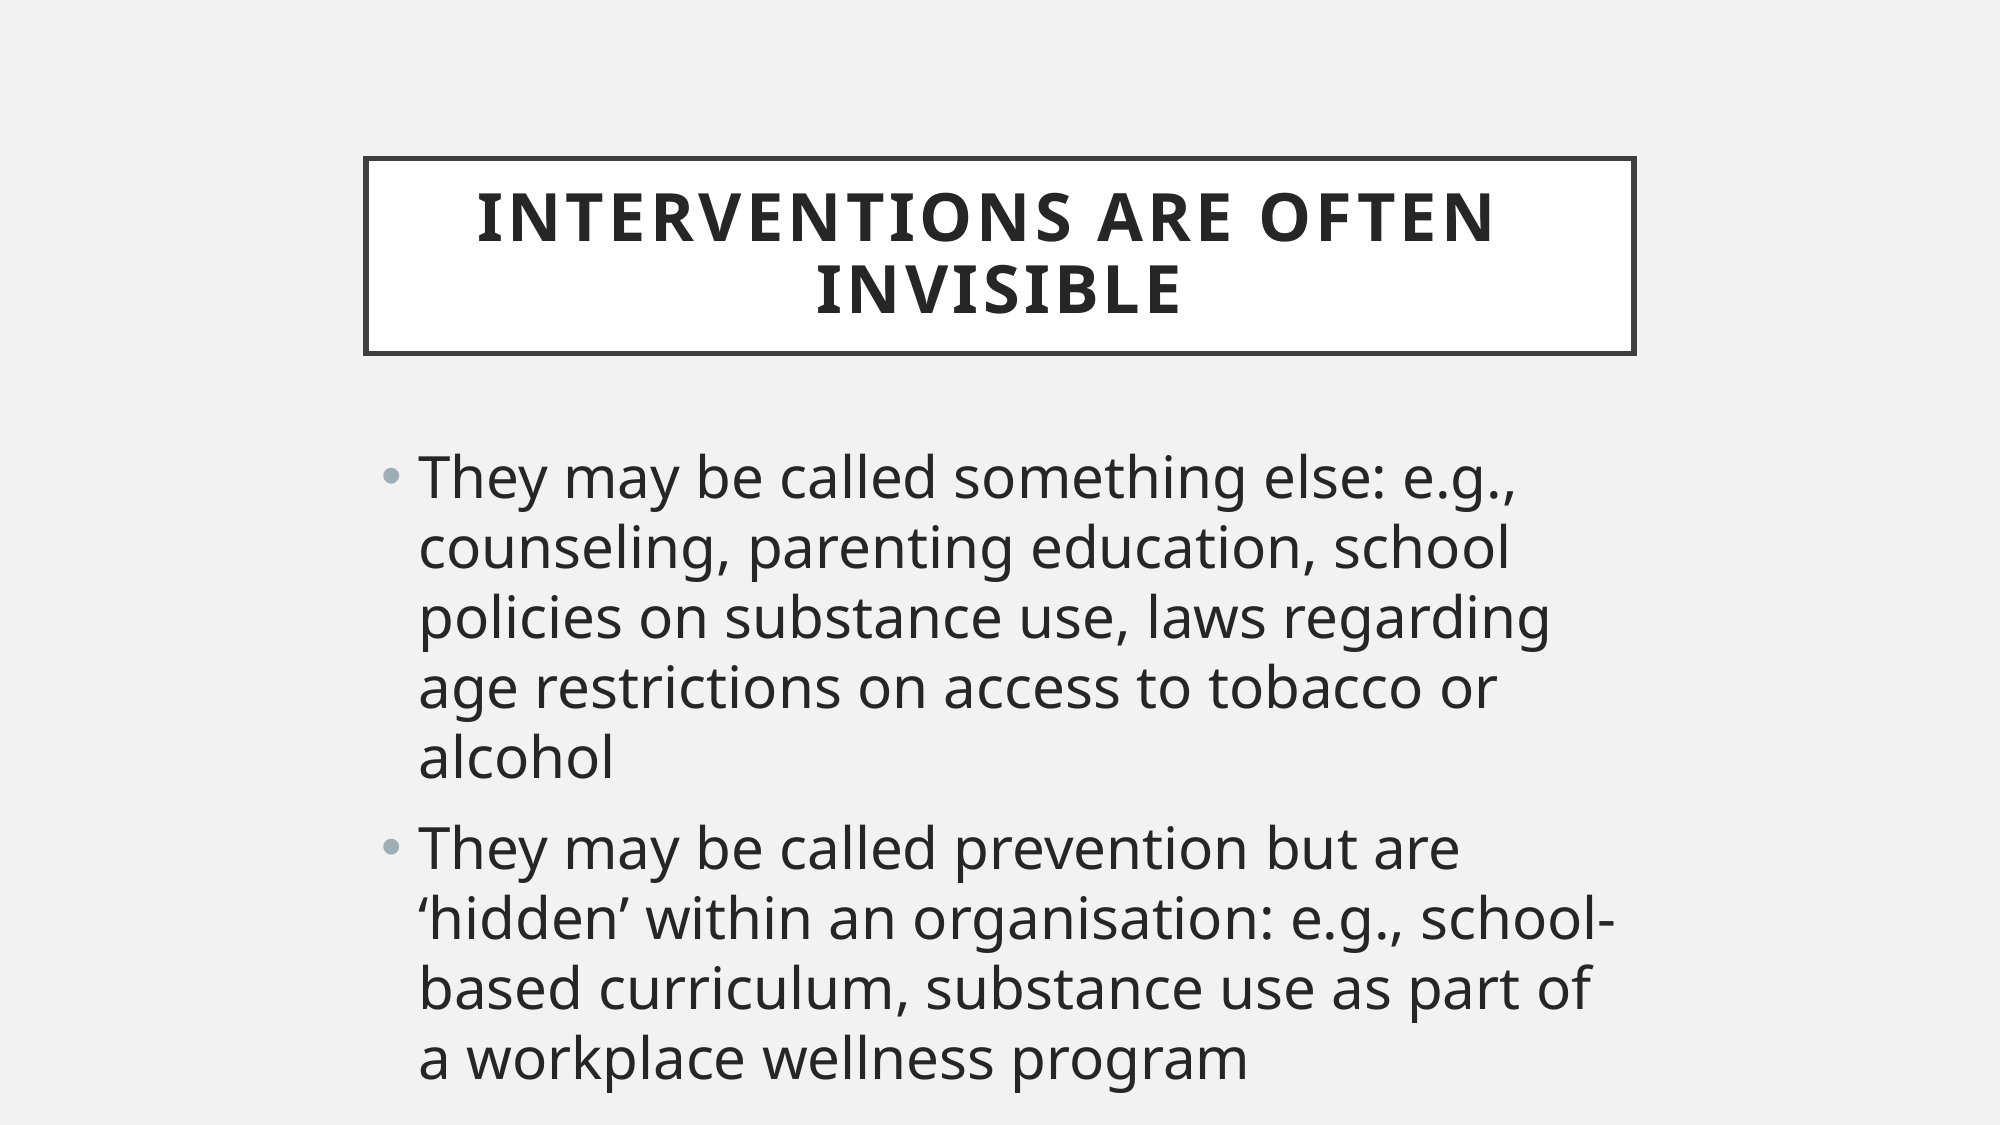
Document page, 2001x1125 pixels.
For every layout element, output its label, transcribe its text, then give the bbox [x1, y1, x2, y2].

list They may be called something else: e.g., counseling, parenting education, school policies on substance use, laws regarding age restrictions on access to tobacco or alcohol They may be called prevention but are ‘hidden’ within an organisation: e.g., school-based curriculum, substance use as part of a workplace wellness program [366, 432, 1634, 942]
title Interventions Are often Invisible [363, 156, 1637, 356]
